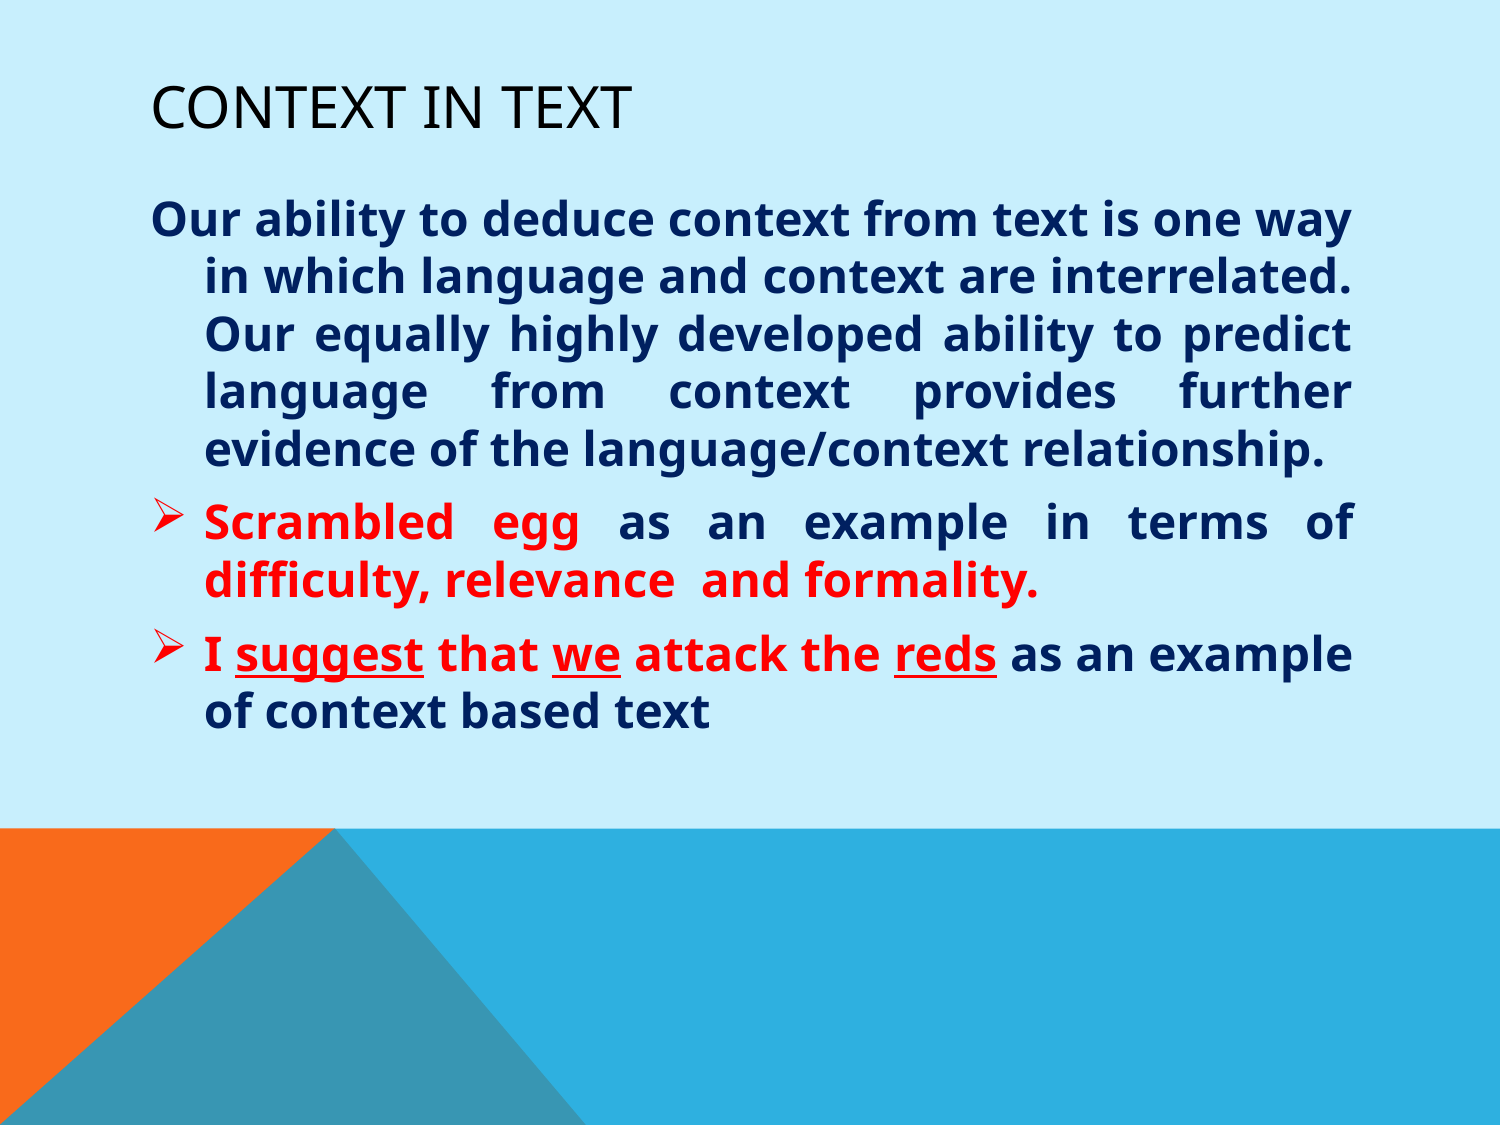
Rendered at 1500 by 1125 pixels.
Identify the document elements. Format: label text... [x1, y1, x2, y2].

title Context in text [135, 60, 1369, 150]
list Our ability to deduce context from text is one way in which language and context are interrelated. Our equally highly developed ability to predict language from context provides further evidence of the language/context relationship. Scrambled egg as an example in terms of difficulty, relevance and formality. I suggest that we attack the reds as an example of context based text [135, 180, 1369, 768]
